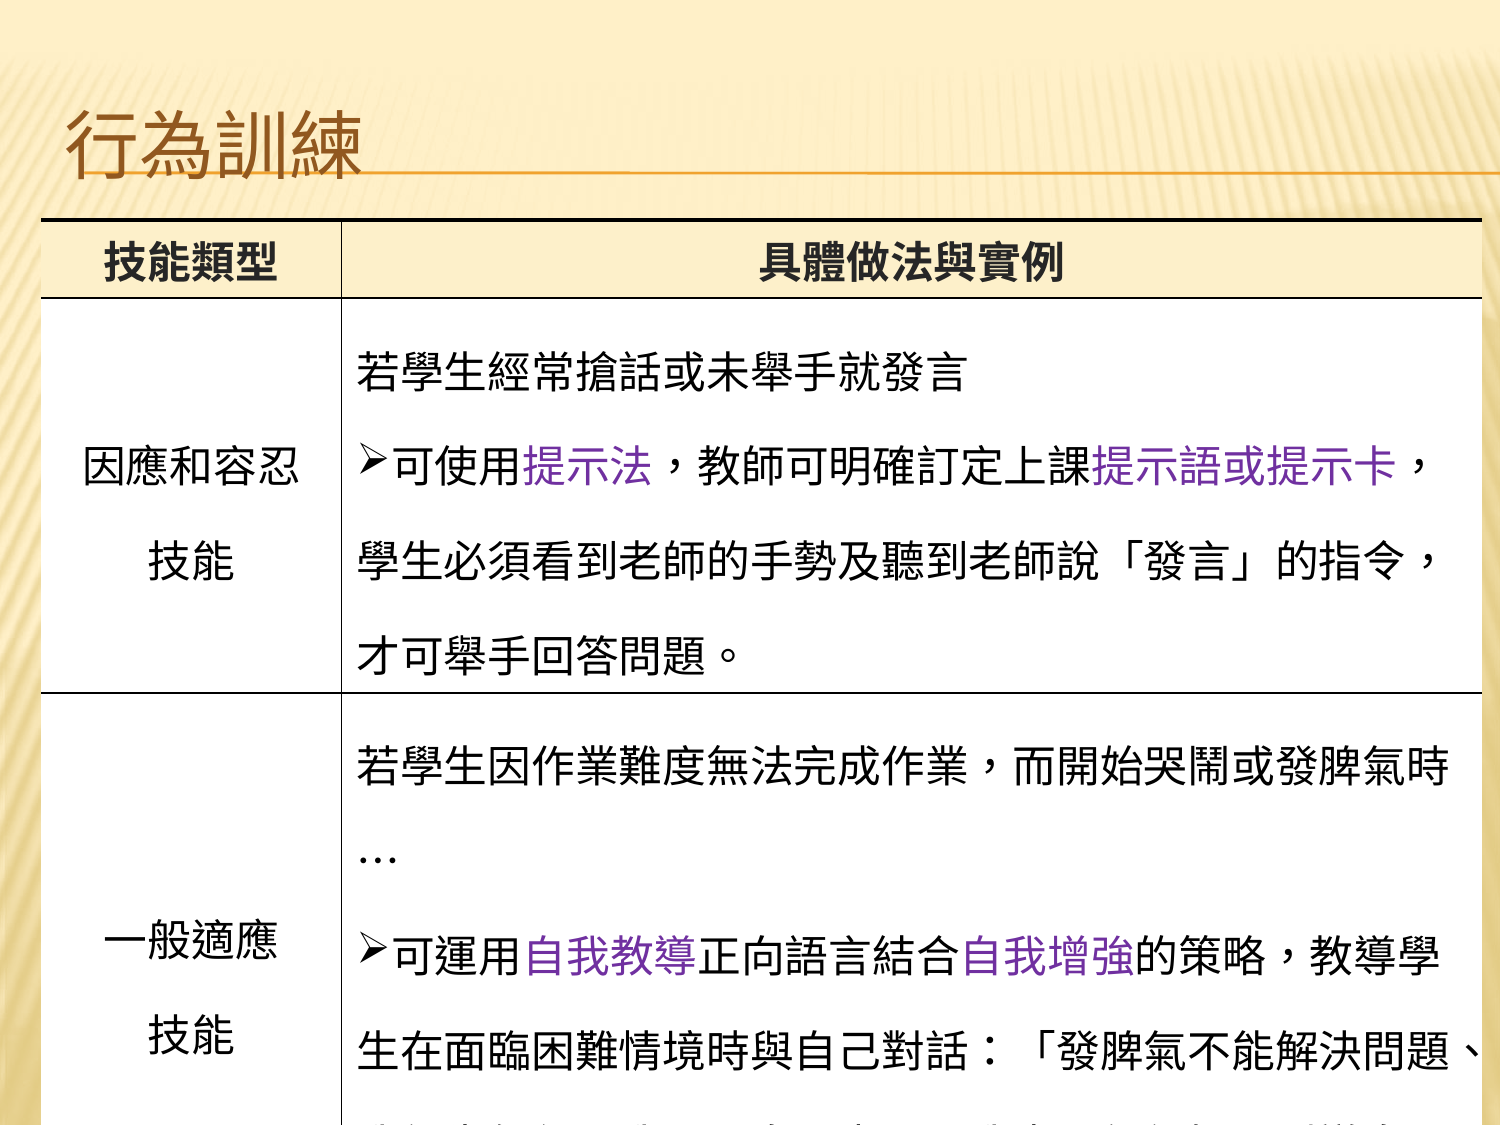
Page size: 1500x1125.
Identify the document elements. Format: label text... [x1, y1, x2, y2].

table_cell 若學生經常搶話或未舉手就發言 可使用提示法，教師可明確訂定上課提示語或提示卡，學生必須看到老師的手勢及聽到老師說「發言」的指令，才可舉手回答問題。 [342, 299, 1482, 692]
table_header 技能類型 [41, 222, 341, 297]
table_cell 若學生因作業難度無法完成作業，而開始哭鬧或發脾氣時… 可運用自我教導正向語言結合自我增強的策略，教導學生在面臨困難情境時與自己對話：「發脾氣不能解決問題、我很生氣但是我可以自己處理、我表現得很好」引導自己以適當的行為表達需求。 [342, 694, 1482, 1125]
table_cell 因應和容忍 技能 [41, 299, 341, 692]
table_header 具體做法與實例 [342, 222, 1482, 297]
title 行為訓練 [50, 75, 1475, 213]
table_cell 一般適應 技能 [41, 694, 341, 1125]
